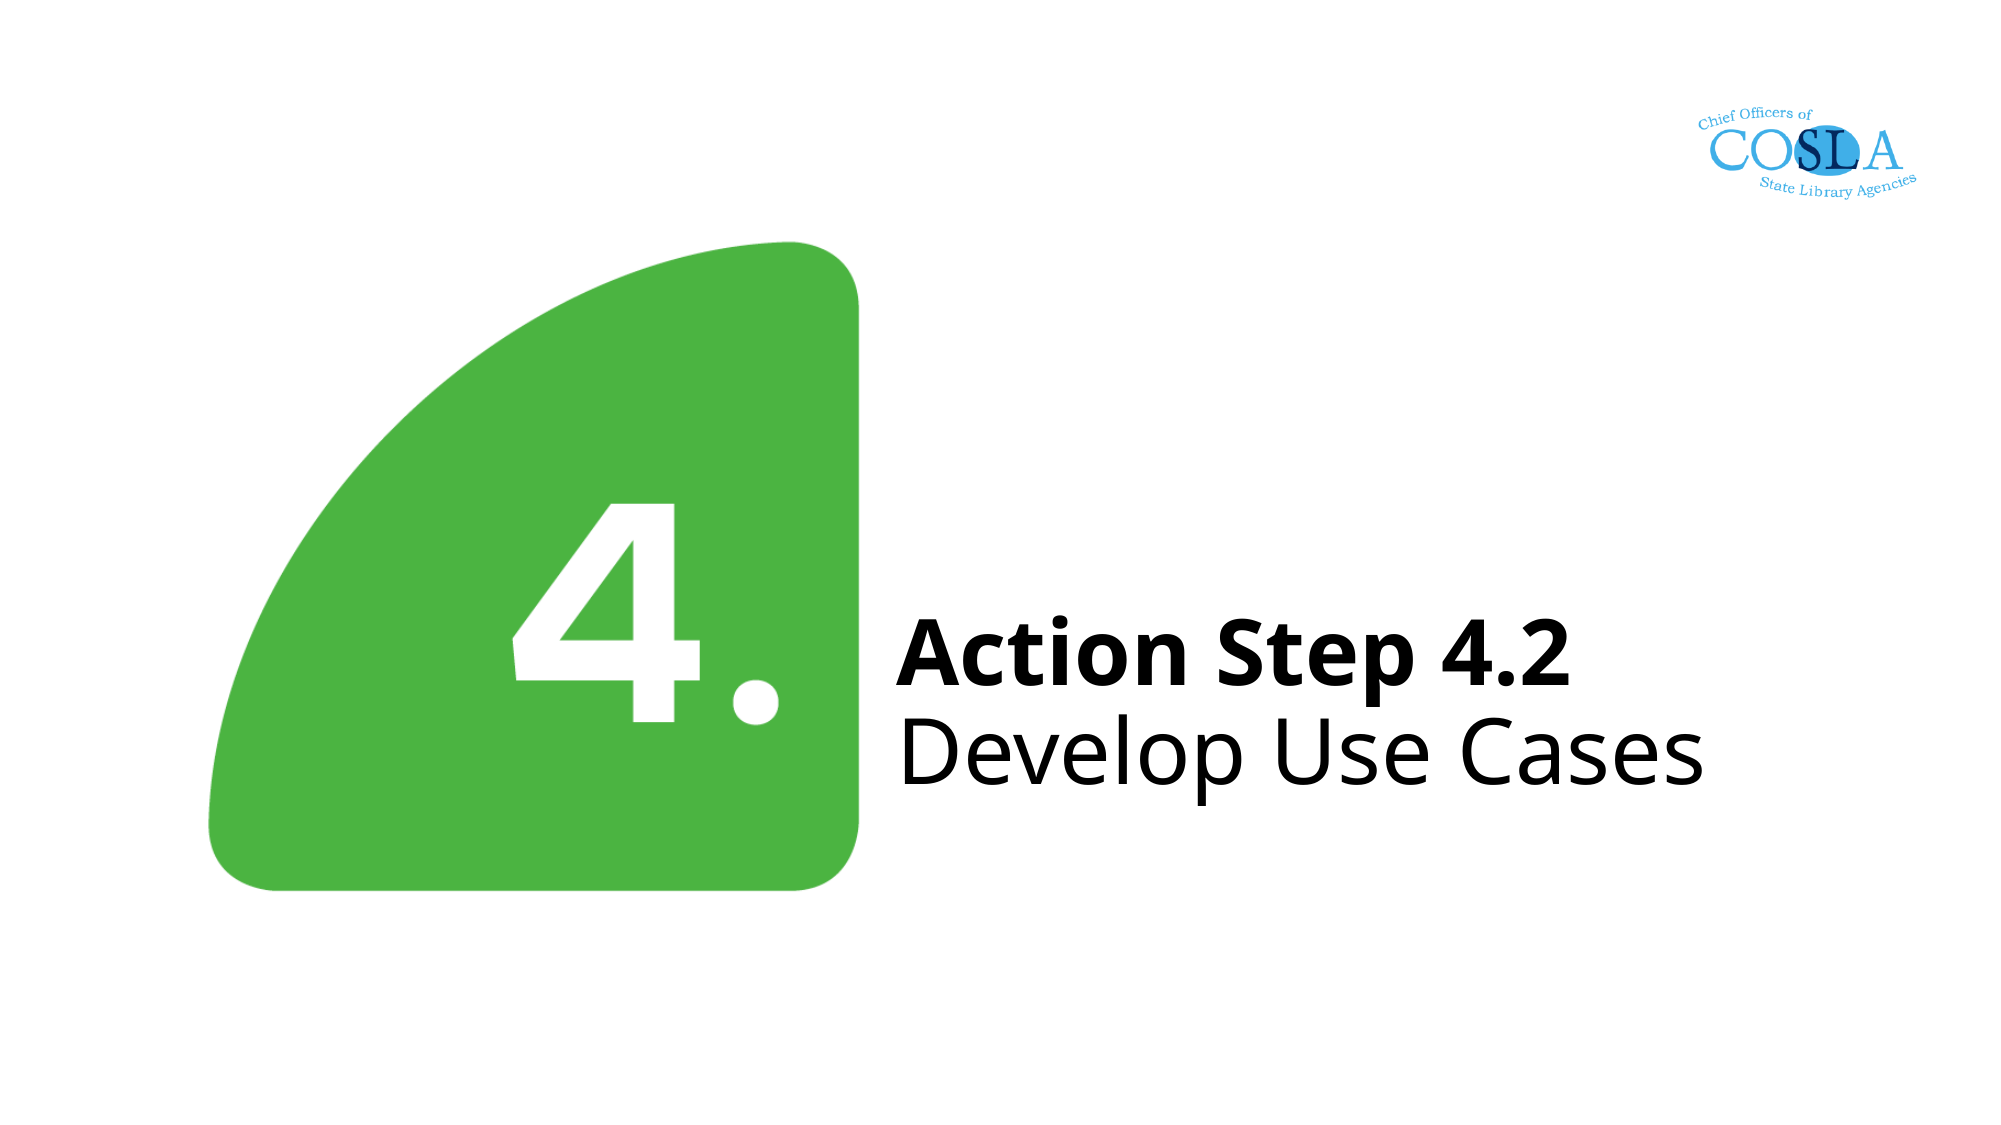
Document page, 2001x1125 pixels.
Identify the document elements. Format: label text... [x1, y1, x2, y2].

title Action Step 4.2 Develop Use Cases [890, 562, 1998, 848]
picture [1688, 99, 1925, 204]
picture [160, 202, 890, 923]
